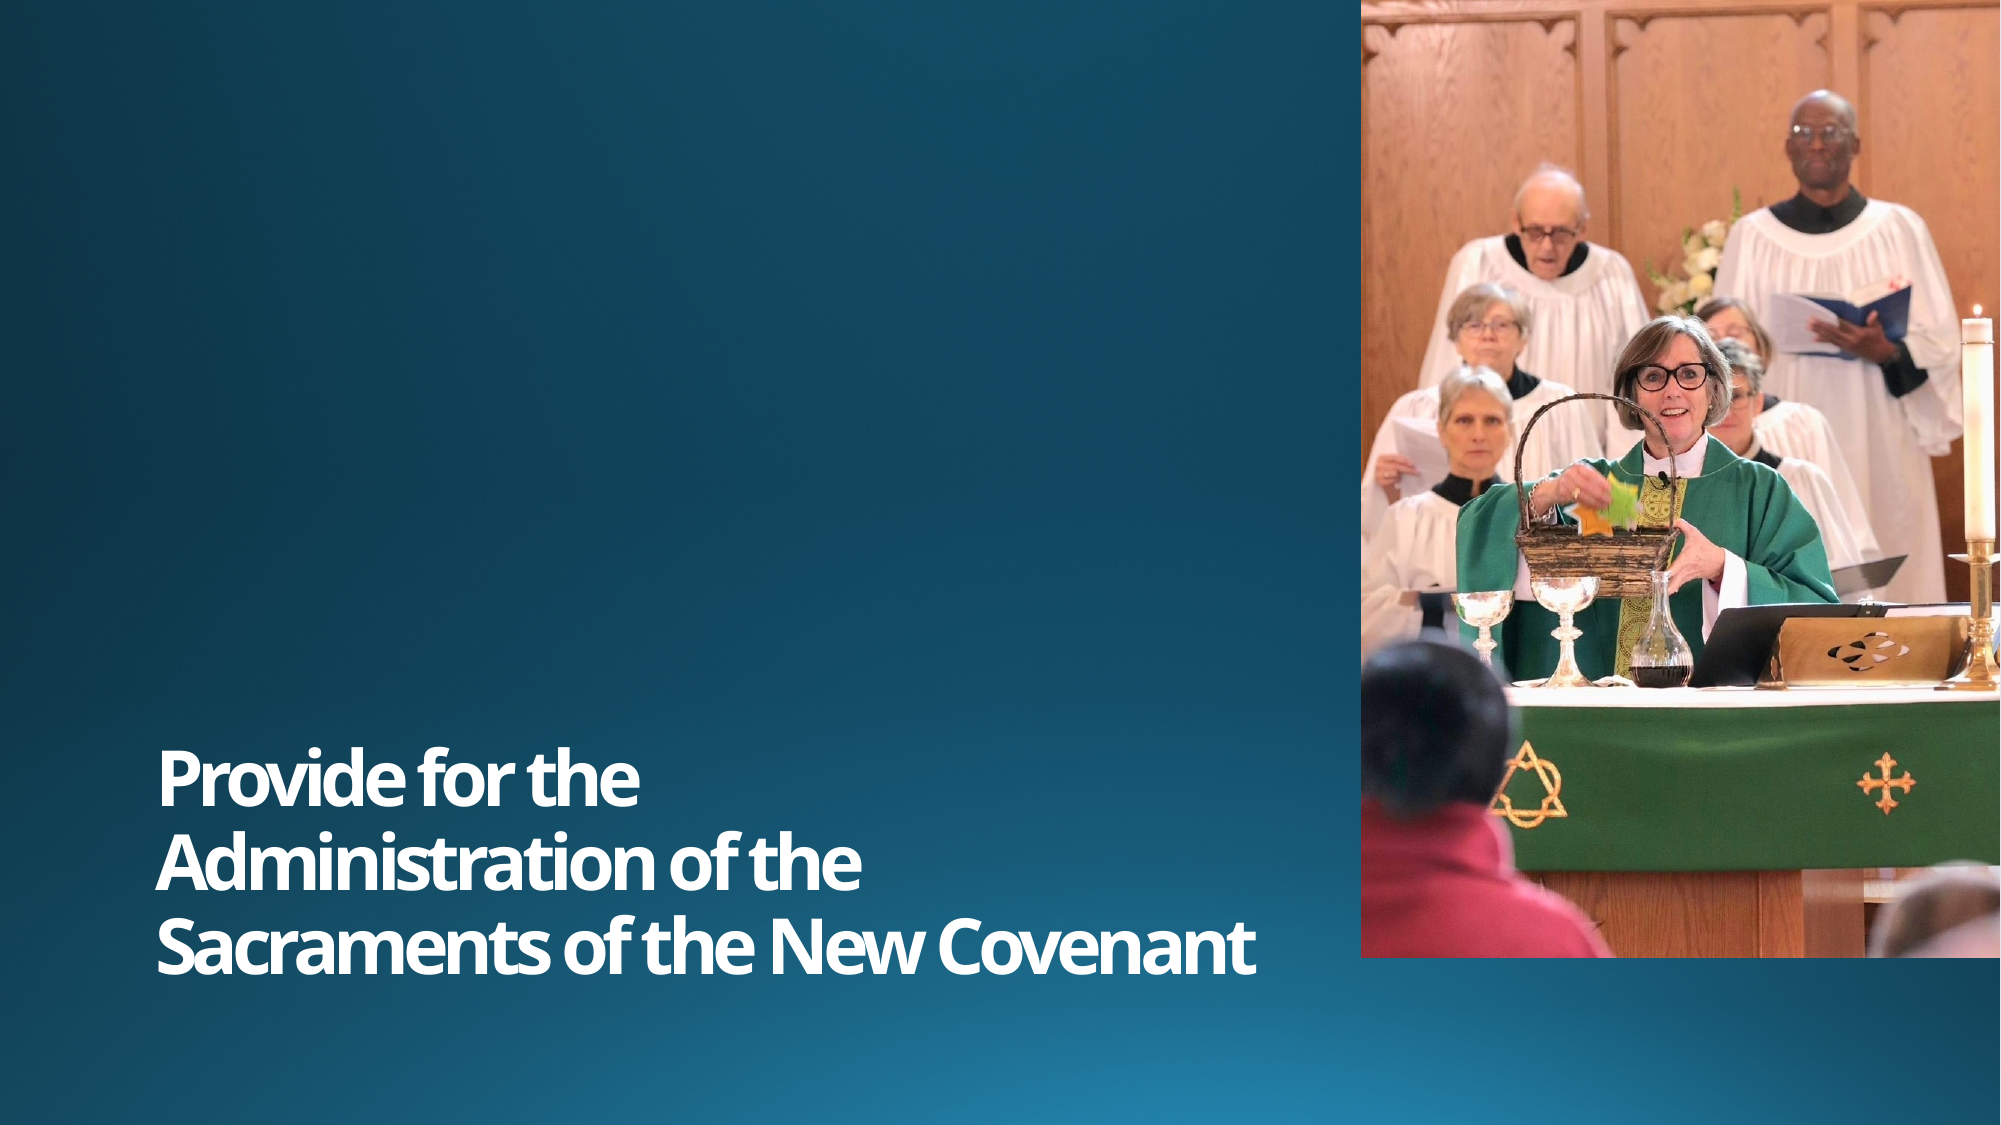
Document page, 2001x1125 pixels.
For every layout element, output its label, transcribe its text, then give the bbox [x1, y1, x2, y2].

picture [0, 0, 2001, 1125]
title Provide for the Administration of the Sacraments of the New Covenant [140, 732, 1641, 1002]
